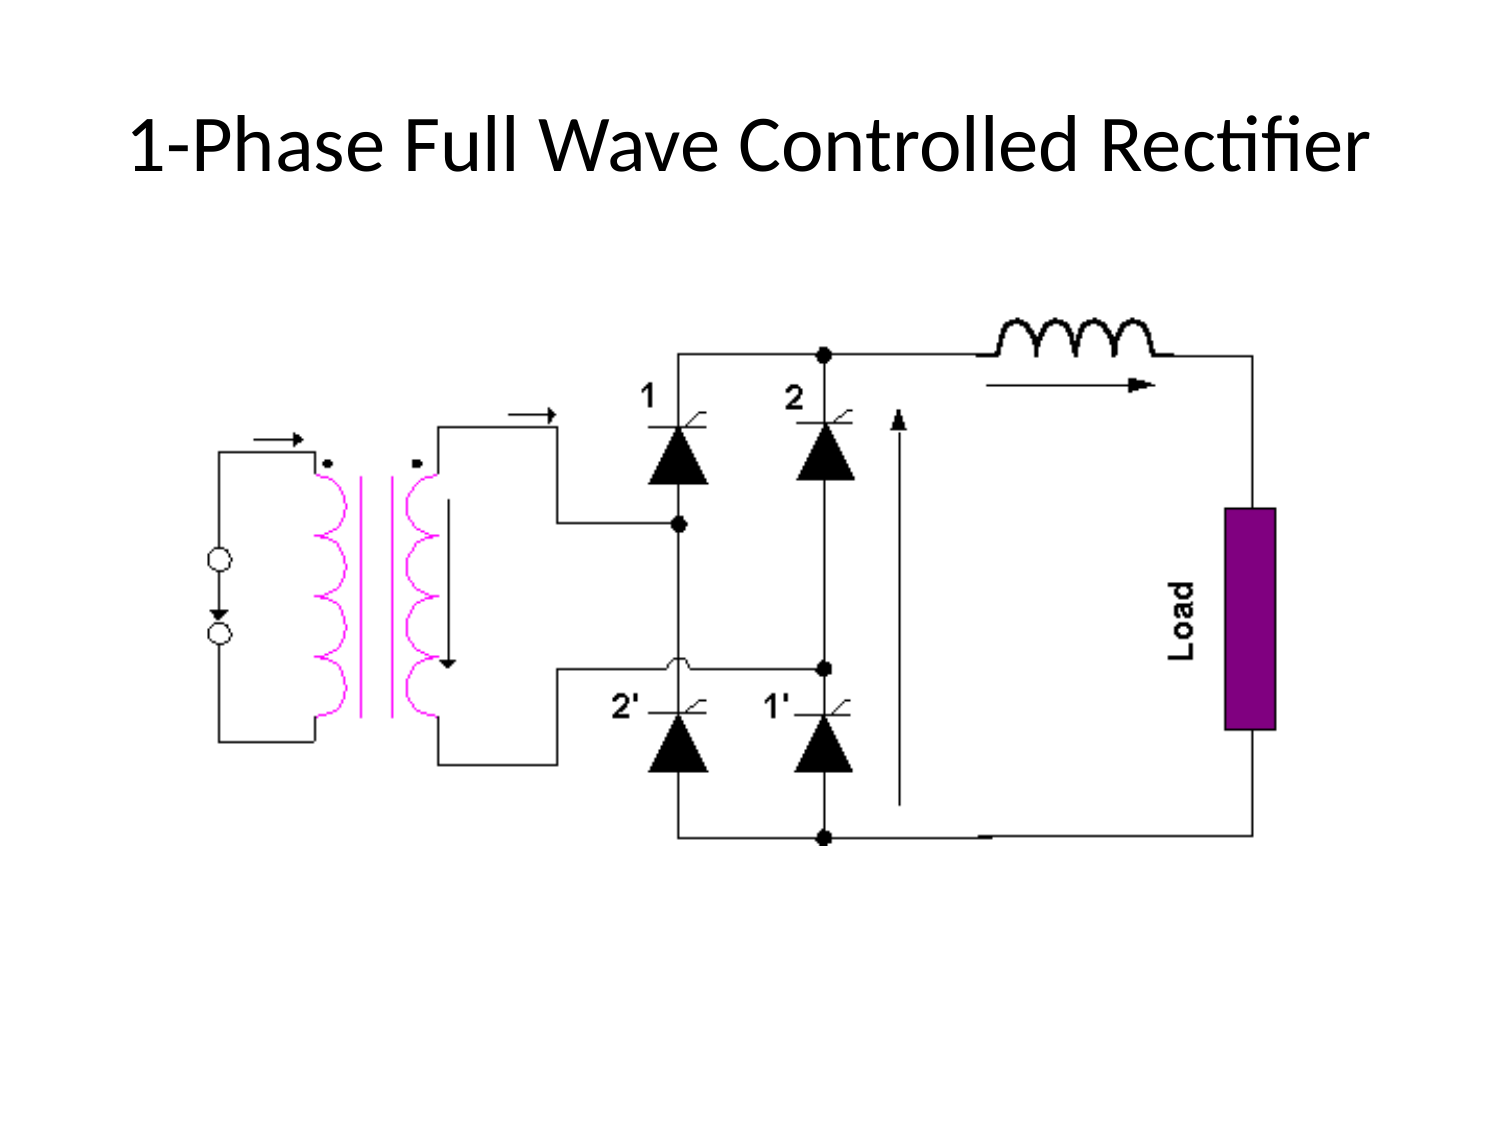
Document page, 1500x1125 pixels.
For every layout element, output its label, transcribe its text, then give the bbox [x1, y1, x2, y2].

picture [206, 314, 1279, 847]
title 1-Phase Full Wave Controlled Rectifier [75, 45, 1425, 233]
